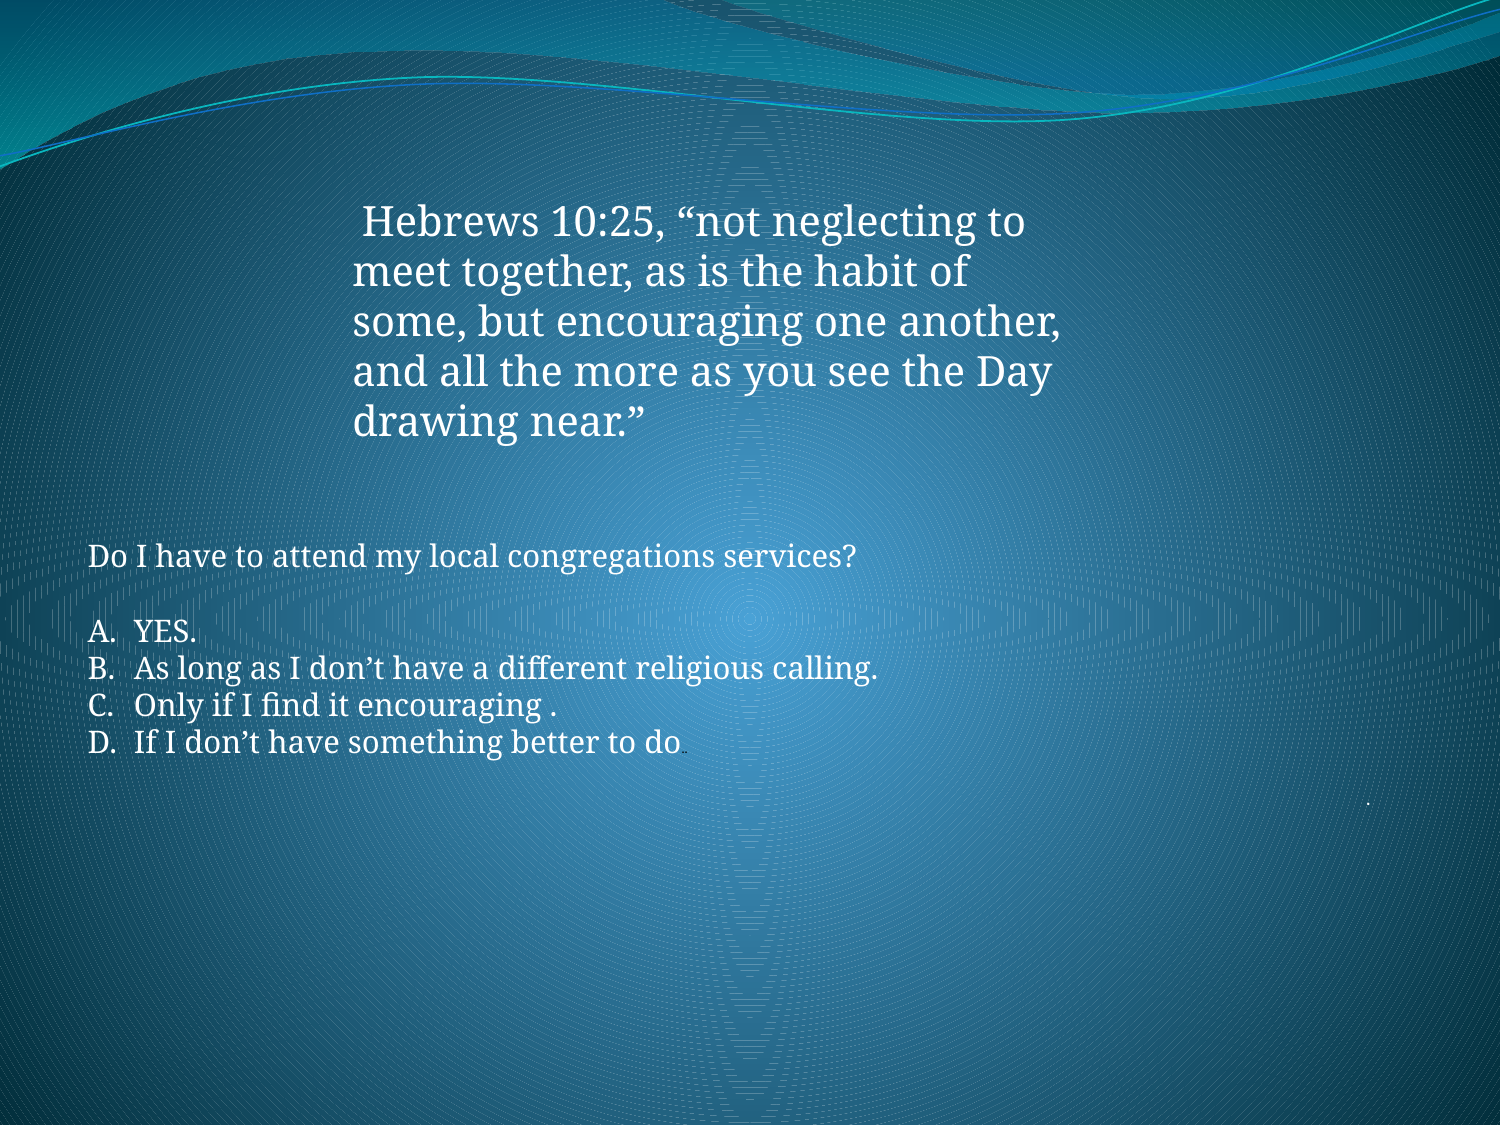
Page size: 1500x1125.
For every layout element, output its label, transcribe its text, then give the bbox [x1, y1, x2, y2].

text_box Hebrews 10:25, “not neglecting to meet together, as is the habit of some, but encouraging one another, and all the more as you see the Day drawing near.” [337, 187, 1088, 453]
subtitle Do I have to attend my local congregations services? YES. As long as I don’t have a different religious calling. Only if I find it encouraging . If I don’t have something better to do.. . [87, 529, 1376, 818]
